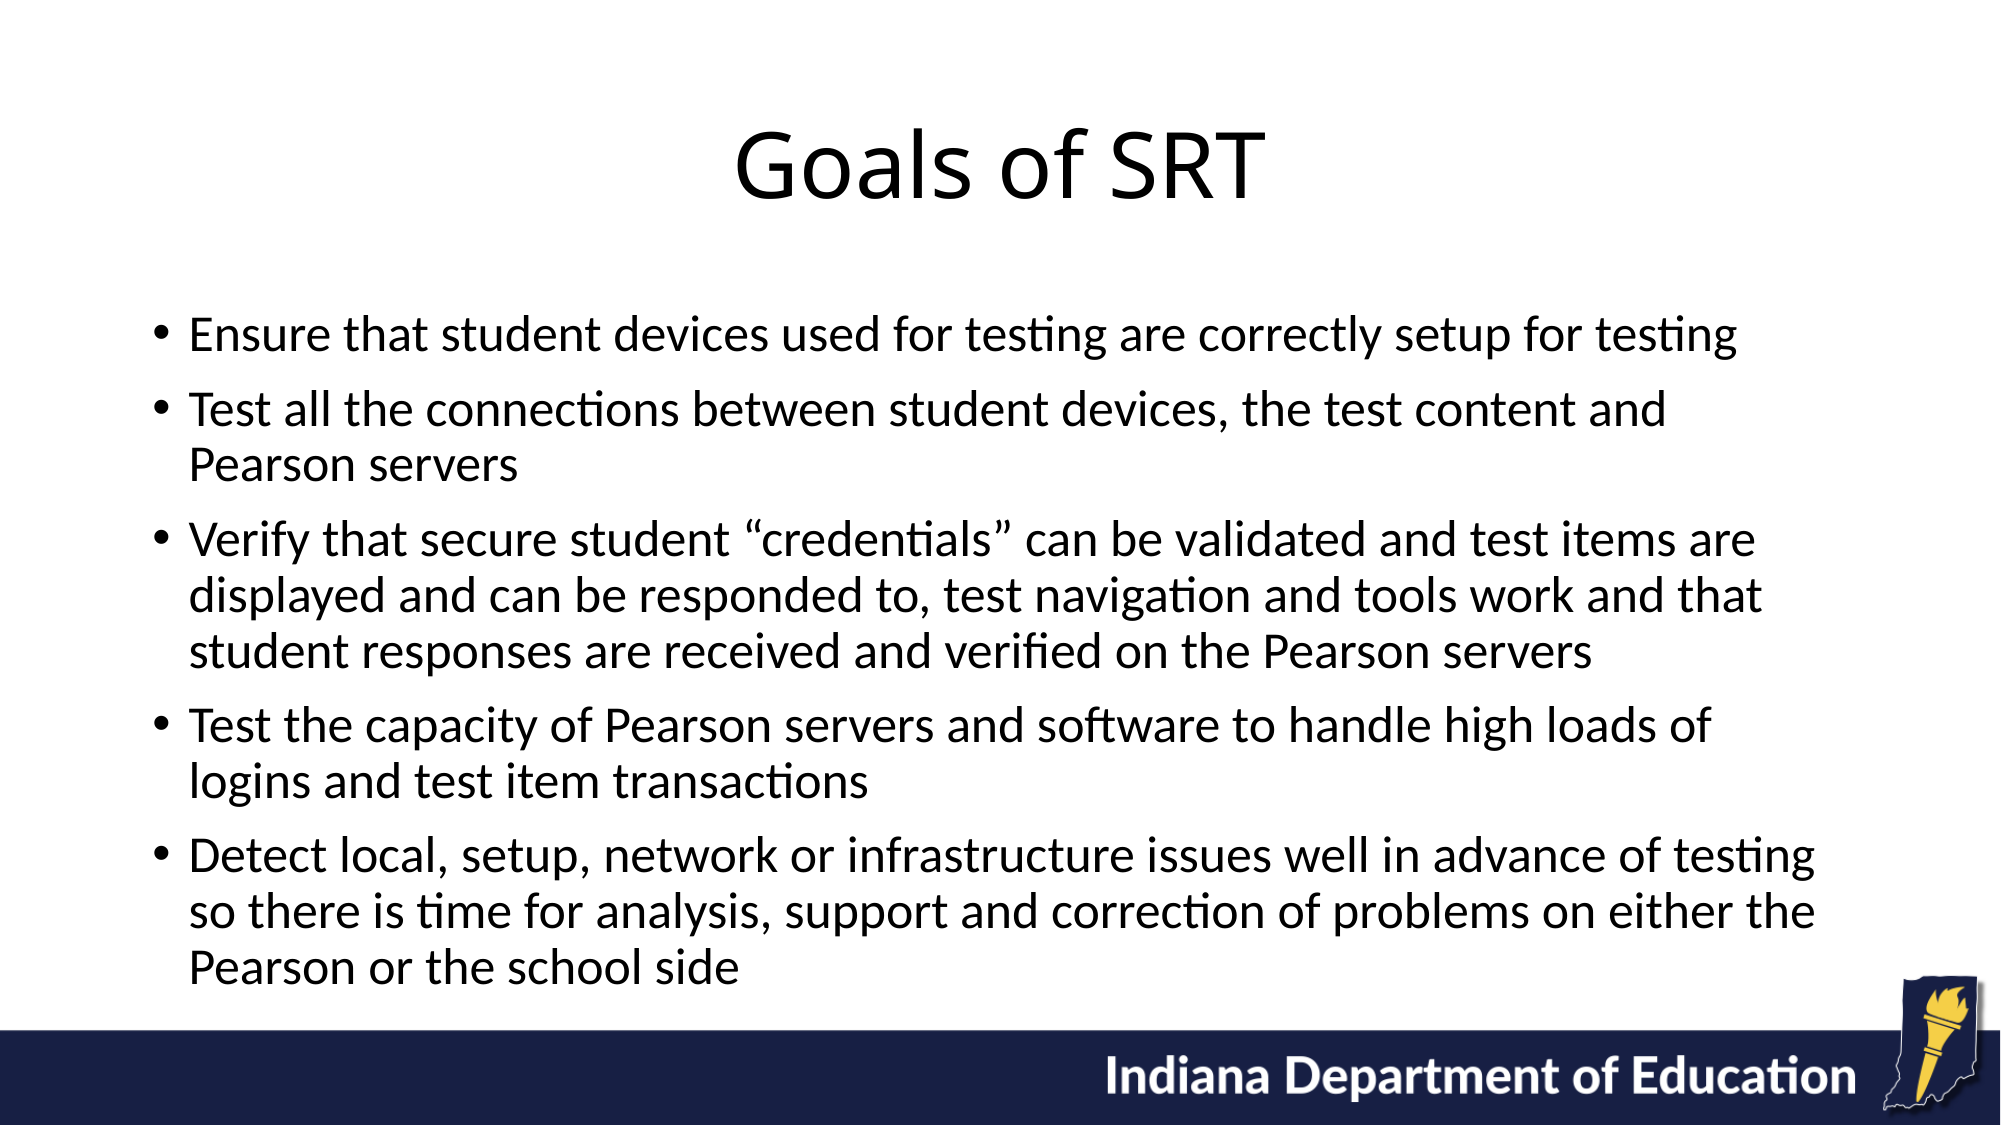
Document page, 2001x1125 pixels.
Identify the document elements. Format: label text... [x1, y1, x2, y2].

list Ensure that student devices used for testing are correctly setup for testing Test all the connections between student devices, the test content and Pearson servers Verify that secure student “credentials” can be validated and test items are displayed and can be responded to, test navigation and tools work and that student responses are received and verified on the Pearson servers Test the capacity of Pearson servers and software to handle high loads of logins and test item transactions Detect local, setup, network or infrastructure issues well in advance of testing so there is time for analysis, support and correction of problems on either the Pearson or the school side [137, 299, 1863, 1014]
picture [0, 0, 2001, 1125]
title Goals of SRT [137, 59, 1863, 278]
